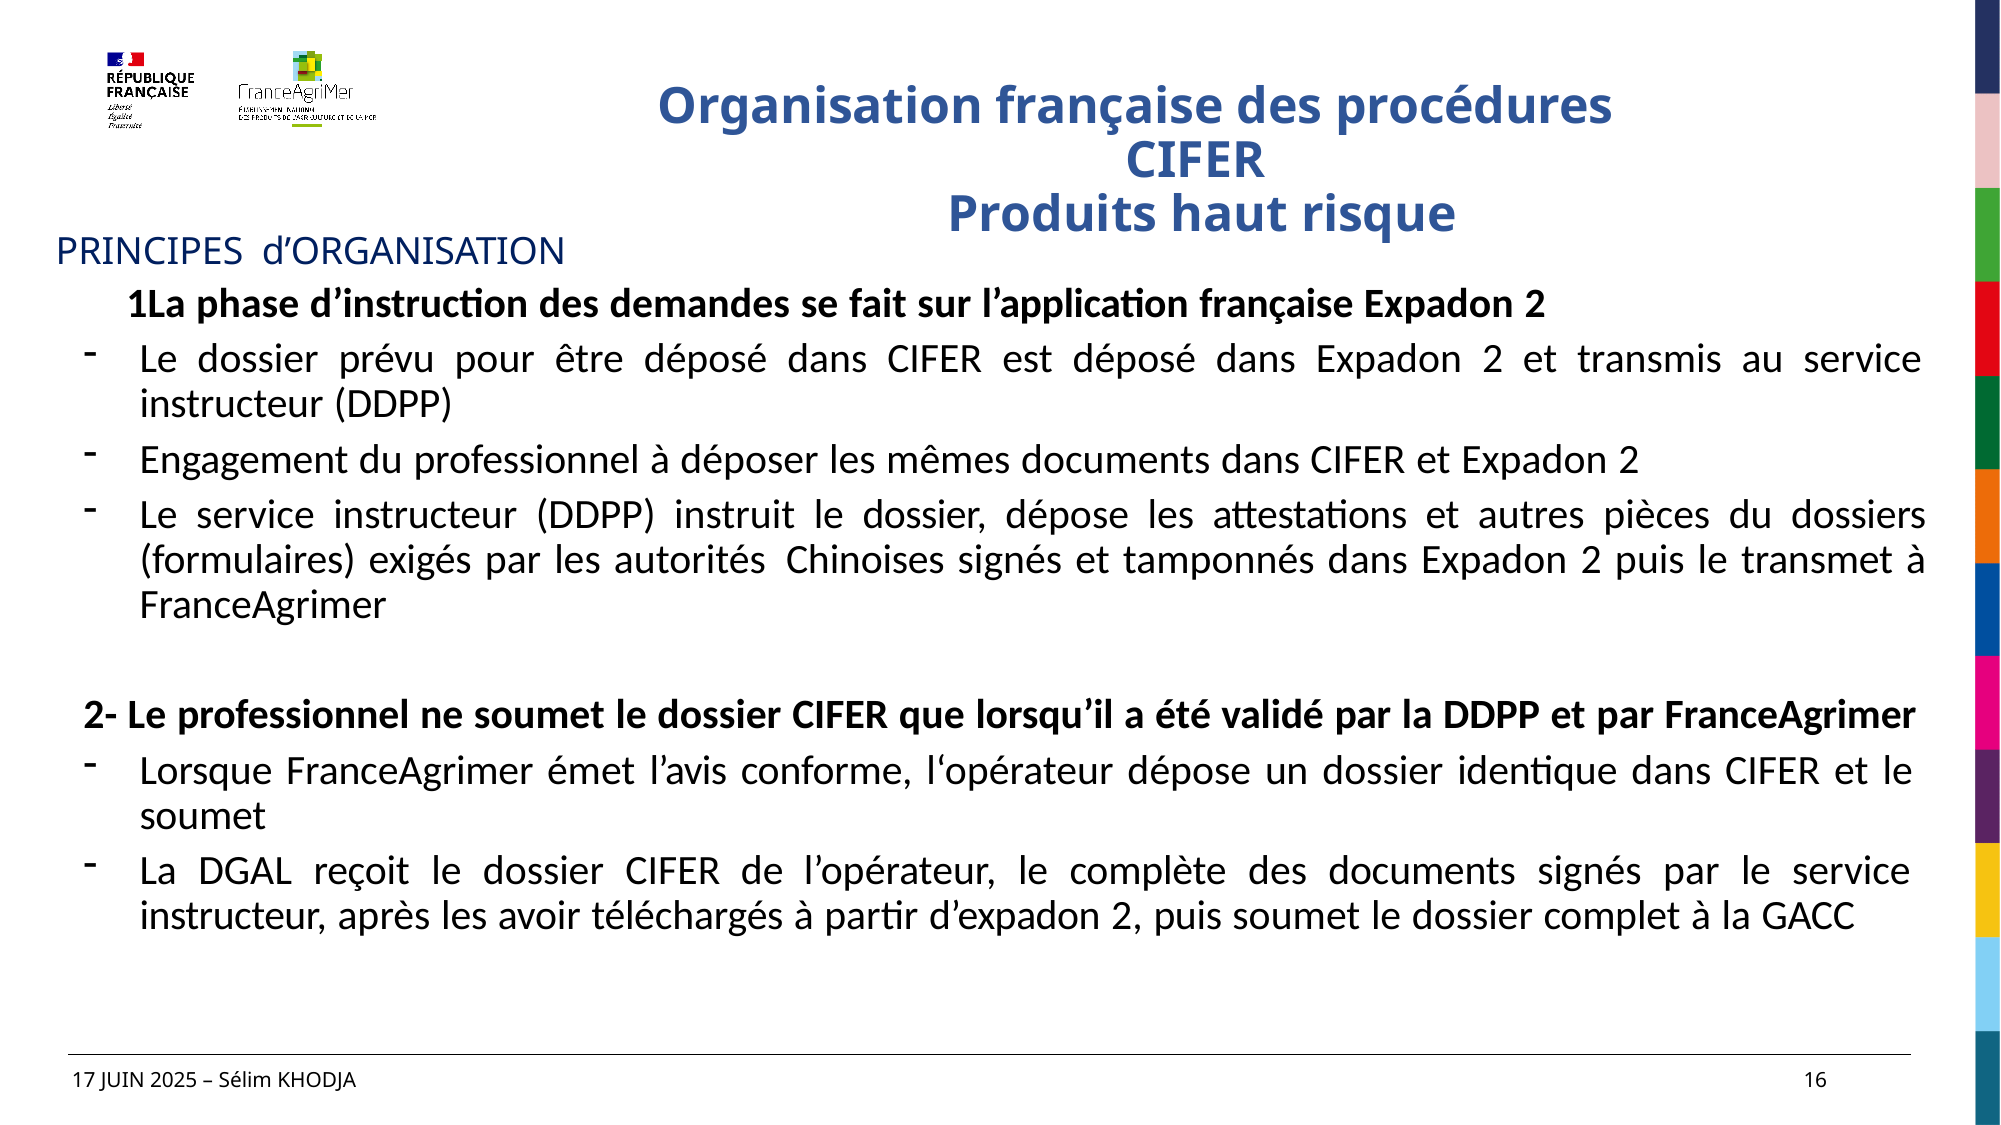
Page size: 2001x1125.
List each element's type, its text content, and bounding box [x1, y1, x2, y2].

picture [239, 51, 376, 127]
title Organisation française des procédures CIFER Produits haut risque [580, 70, 1690, 221]
picture [94, 39, 199, 144]
picture [1975, 0, 2000, 1125]
text_box PRINCIPES d’ORGANISATION La phase d’instruction des demandes se fait sur l’application française Expadon 2 Le dossier prévu pour être déposé dans CIFER est déposé dans Expadon 2 et transmis au service instructeur (DDPP) Engagement du professionnel à déposer les mêmes documents dans CIFER et Expadon 2 Le service instructeur (DDPP) instruit le dossier, dépose les attestations et autres pièces du dossiers (formulaires) exigés par les autorités Chinoises signés et tamponnés dans Expadon 2 puis le transmet à FranceAgrimer 2- Le professionnel ne soumet le dossier CIFER que lorsqu’il a été validé par la DDPP et par FranceAgrimer Lorsque FranceAgrimer émet l’avis conforme, l‘opérateur dépose un dossier identique dans CIFER et le soumet La DGAL reçoit le dossier CIFER de l’opérateur, le complète des documents signés par le service instructeur, après les avoir téléchargés à partir d’expadon 2, puis soumet le dossier complet à la GACC [53, 221, 1927, 983]
